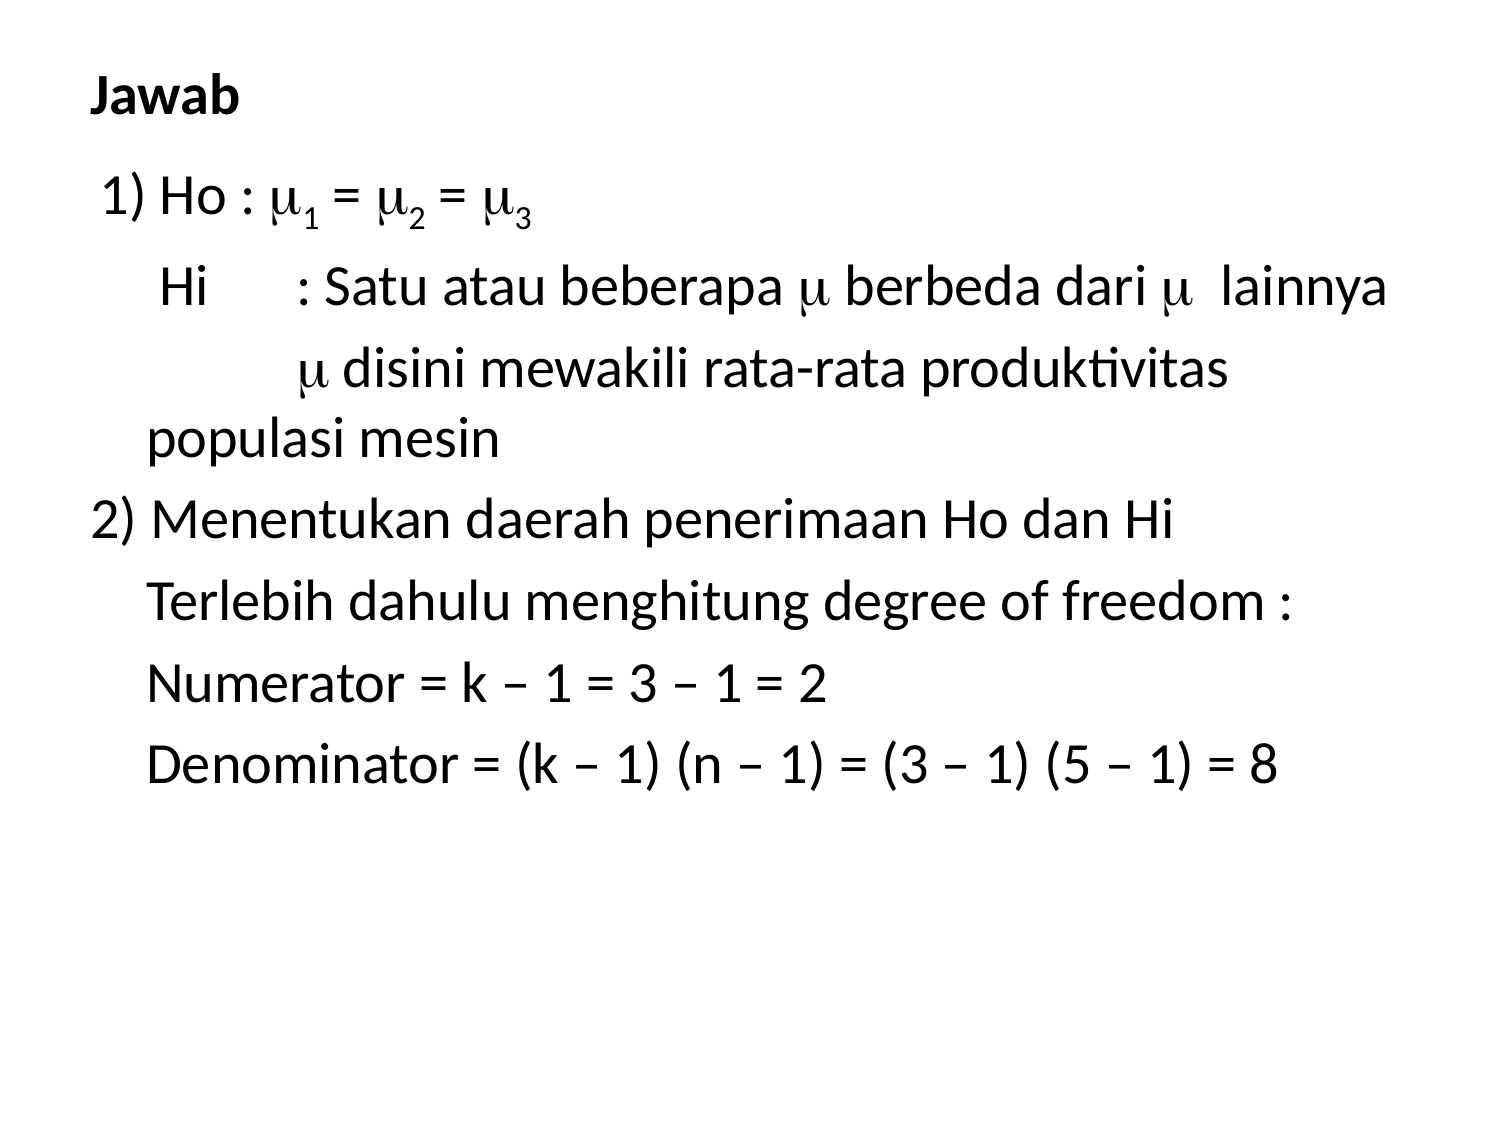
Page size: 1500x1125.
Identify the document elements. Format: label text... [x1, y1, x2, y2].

title Jawab [75, 45, 1425, 138]
list 1) Ho : 1 = 2 = 3 Hi : Satu atau beberapa  berbeda dari  lainnya  disini mewakili rata-rata produktivitas populasi mesin 2) Menentukan daerah penerimaan Ho dan Hi Terlebih dahulu menghitung degree of freedom : Numerator = k – 1 = 3 – 1 = 2 Denominator = (k – 1) (n – 1) = (3 – 1) (5 – 1) = 8 [75, 149, 1425, 1071]
